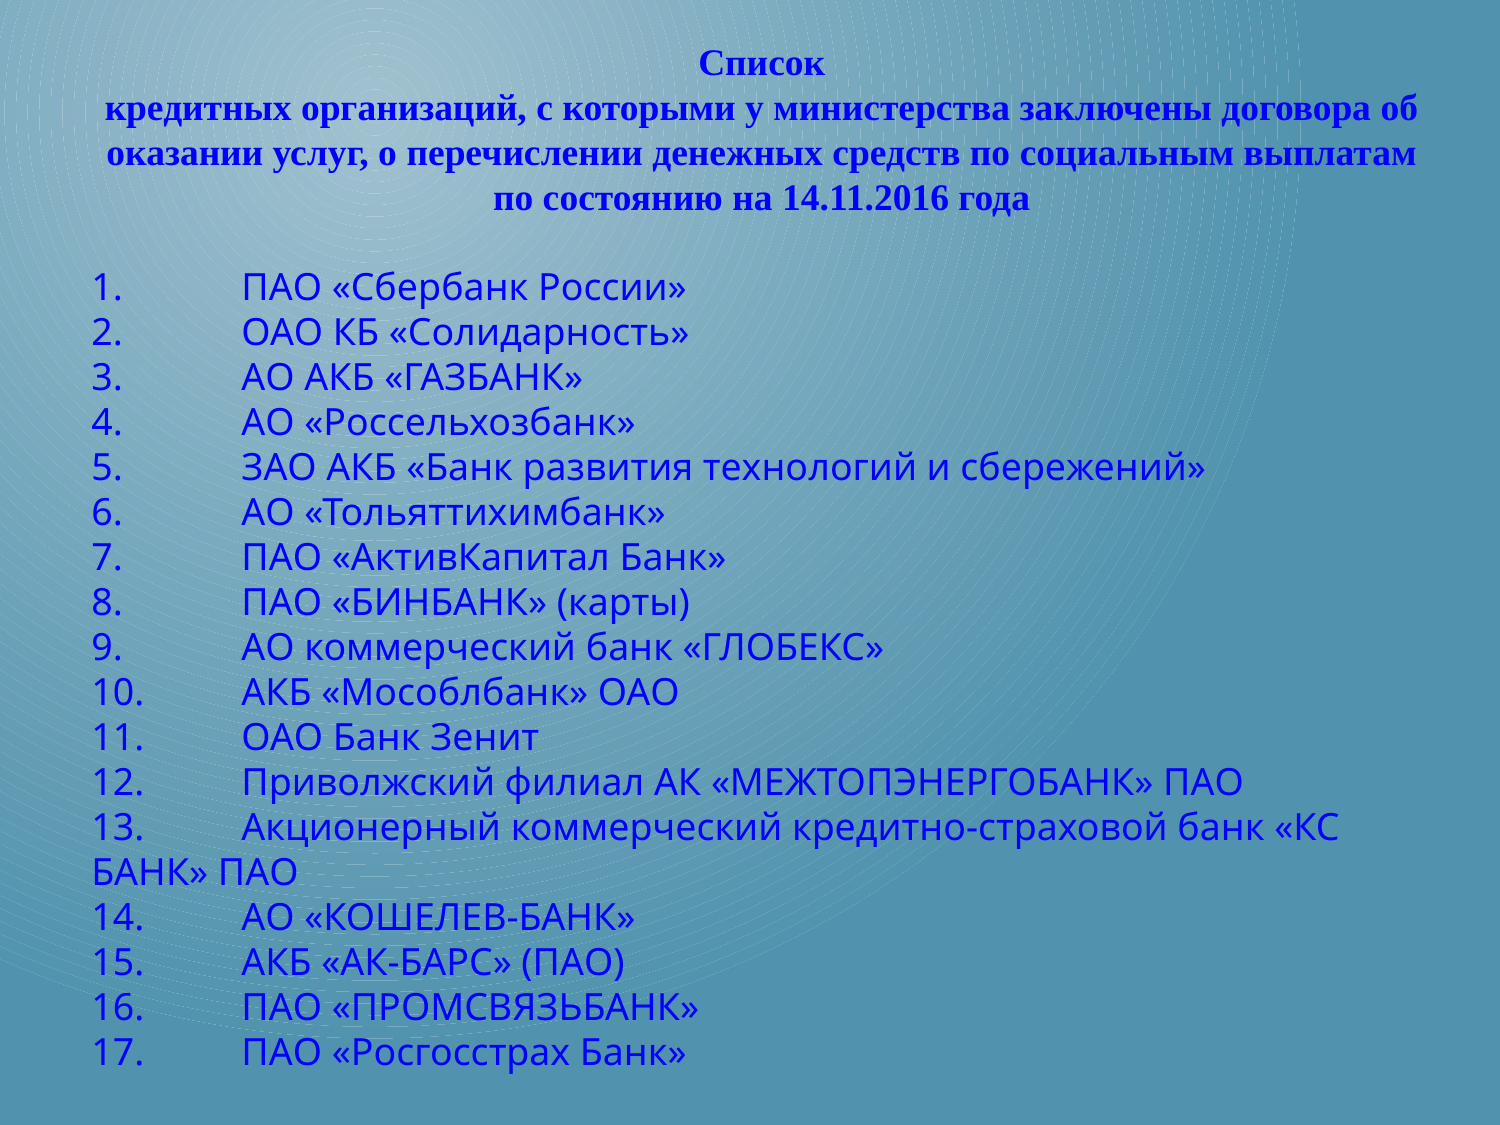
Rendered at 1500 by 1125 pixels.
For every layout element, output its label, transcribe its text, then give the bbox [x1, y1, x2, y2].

text_box Список кредитных организаций, с которыми у министерства заключены договора об оказании услуг, о перечислении денежных средств по социальным выплатам по состоянию на 14.11.2016 года 1. ПАО «Сбербанк России» 2. ОАО КБ «Солидарность» 3. АО АКБ «ГАЗБАНК» 4. АО «Россельхозбанк» 5. ЗАО АКБ «Банк развития технологий и сбережений» 6. АО «Тольяттихимбанк» 7. ПАО «АктивКапитал Банк» 8. ПАО «БИНБАНК» (карты) 9. АО коммерческий банк «ГЛОБЕКС» 10. АКБ «Мособлбанк» ОАО 11. ОАО Банк Зенит 12. Приволжский филиал АК «МЕЖТОПЭНЕРГОБАНК» ПАО 13. Акционерный коммерческий кредитно-страховой банк «КС БАНК» ПАО 14. АО «КОШЕЛЕВ-БАНК» 15. АКБ «АК-БАРС» (ПАО) 16. ПАО «ПРОМСВЯЗЬБАНК» 17. ПАО «Росгосстрах Банк» [76, 0, 1447, 1081]
